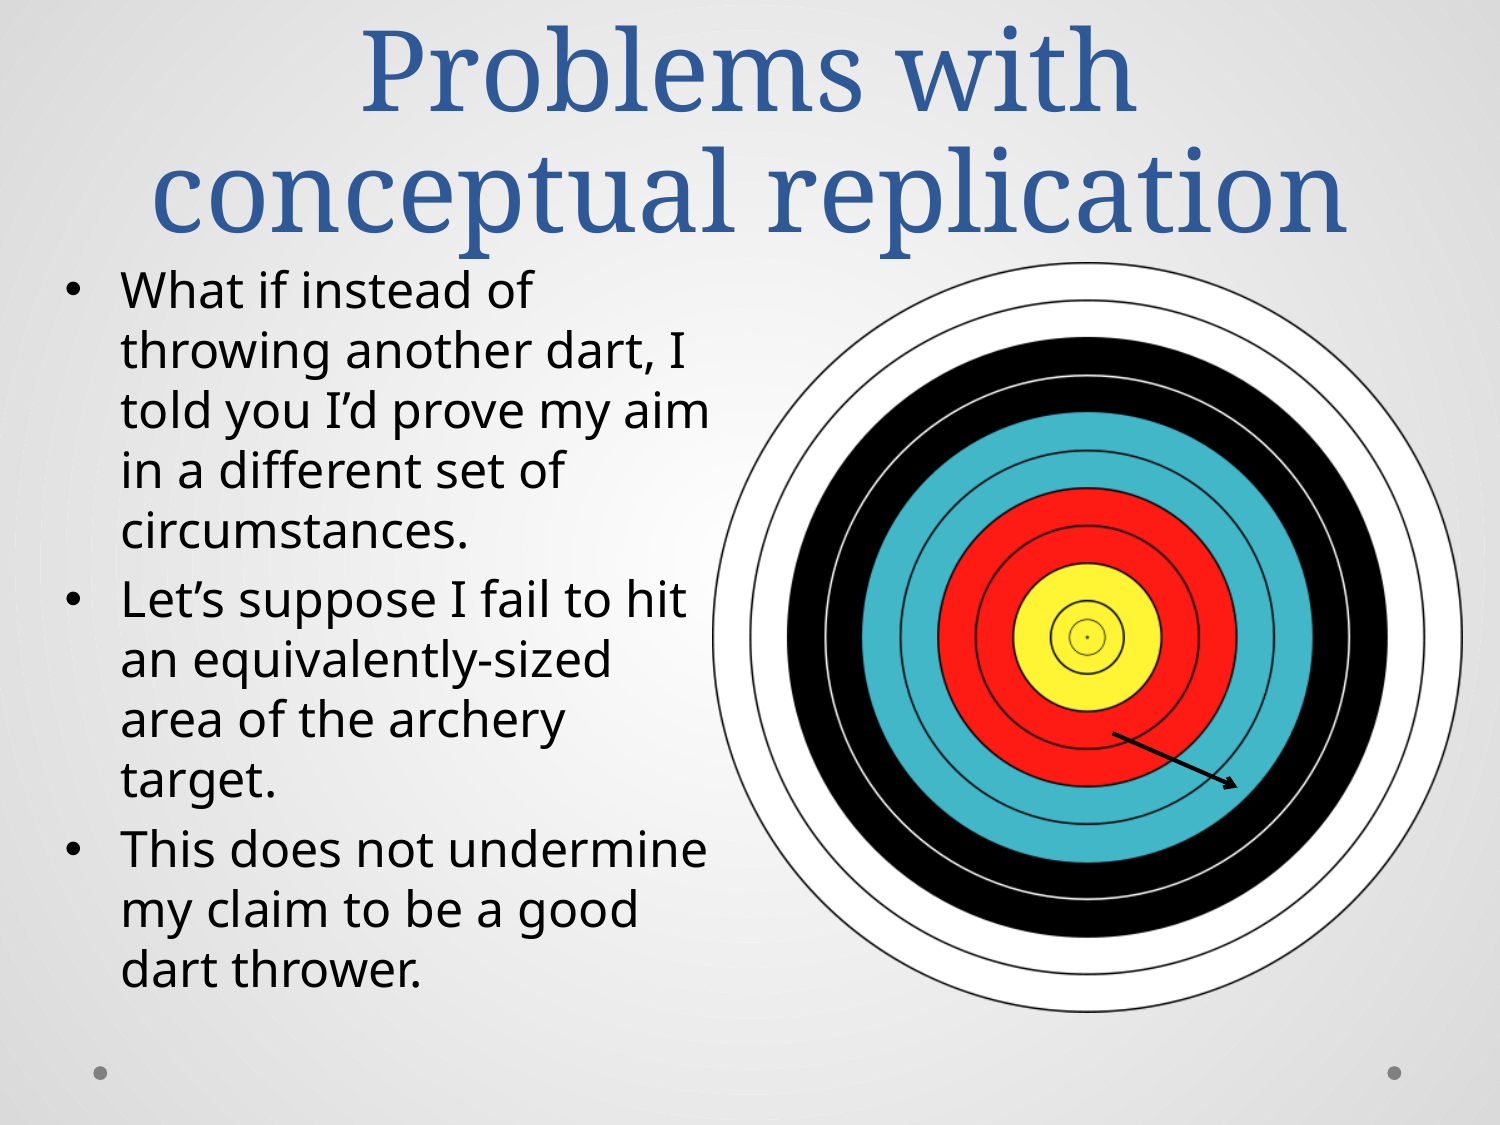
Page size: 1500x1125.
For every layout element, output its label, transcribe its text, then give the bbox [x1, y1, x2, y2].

list What if instead of throwing another dart, I told you I’d prove my aim in a different set of circumstances. Let’s suppose I fail to hit an equivalently-sized area of the archery target. This does not undermine my claim to be a good dart thrower. [49, 250, 738, 1038]
title Problems with conceptual replication [75, 0, 1425, 260]
picture [712, 262, 1463, 1013]
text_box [1112, 732, 1238, 788]
